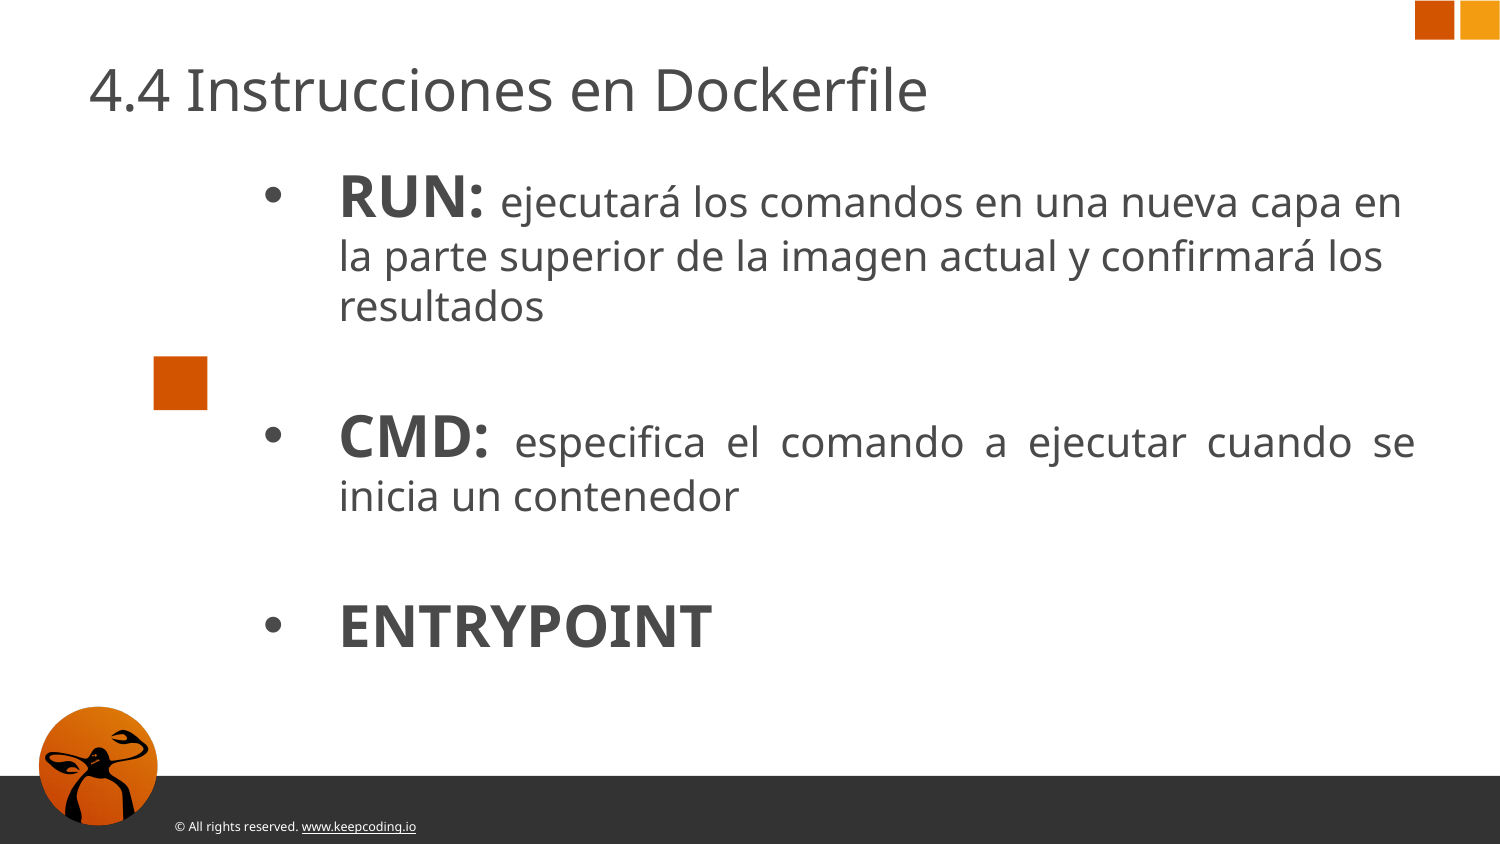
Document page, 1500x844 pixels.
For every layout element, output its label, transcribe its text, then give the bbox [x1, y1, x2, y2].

picture [0, 673, 246, 844]
subtitle 4.4 Instrucciones en Dockerfile [43, 44, 1441, 175]
text_box RUN: ejecutará los comandos en una nueva capa en la parte superior de la imagen actual y confirmará los resultados CMD: especifica el comando a ejecutar cuando se inicia un contenedor ENTRYPOINT [217, 150, 1425, 772]
